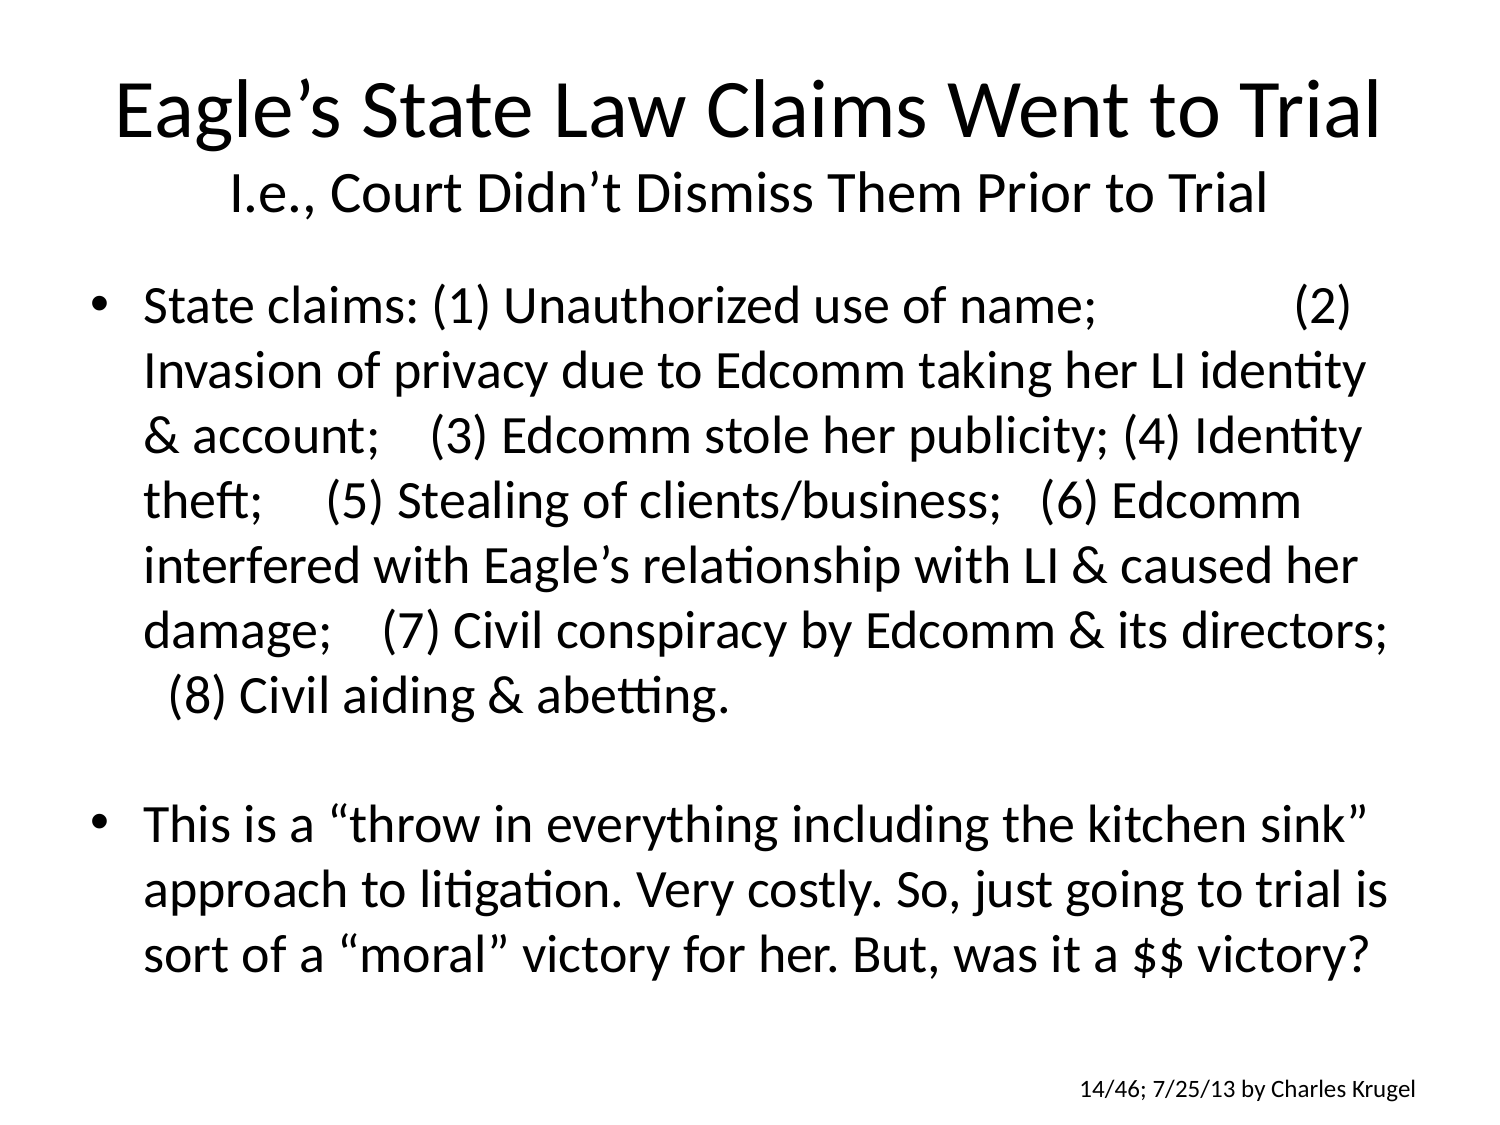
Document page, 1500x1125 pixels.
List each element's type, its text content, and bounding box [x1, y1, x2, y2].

title Eagle’s State Law Claims Went to Trial I.e., Court Didn’t Dismiss Them Prior to Trial [75, 45, 1425, 233]
list State claims: (1) Unauthorized use of name; (2) Invasion of privacy due to Edcomm taking her LI identity & account; (3) Edcomm stole her publicity; (4) Identity theft; (5) Stealing of clients/business; (6) Edcomm interfered with Eagle’s relationship with LI & caused her damage; (7) Civil conspiracy by Edcomm & its directors; (8) Civil aiding & abetting. This is a “throw in everything including the kitchen sink” approach to litigation. Very costly. So, just going to trial is sort of a “moral” victory for her. But, was it a $$ victory? [75, 262, 1425, 1005]
